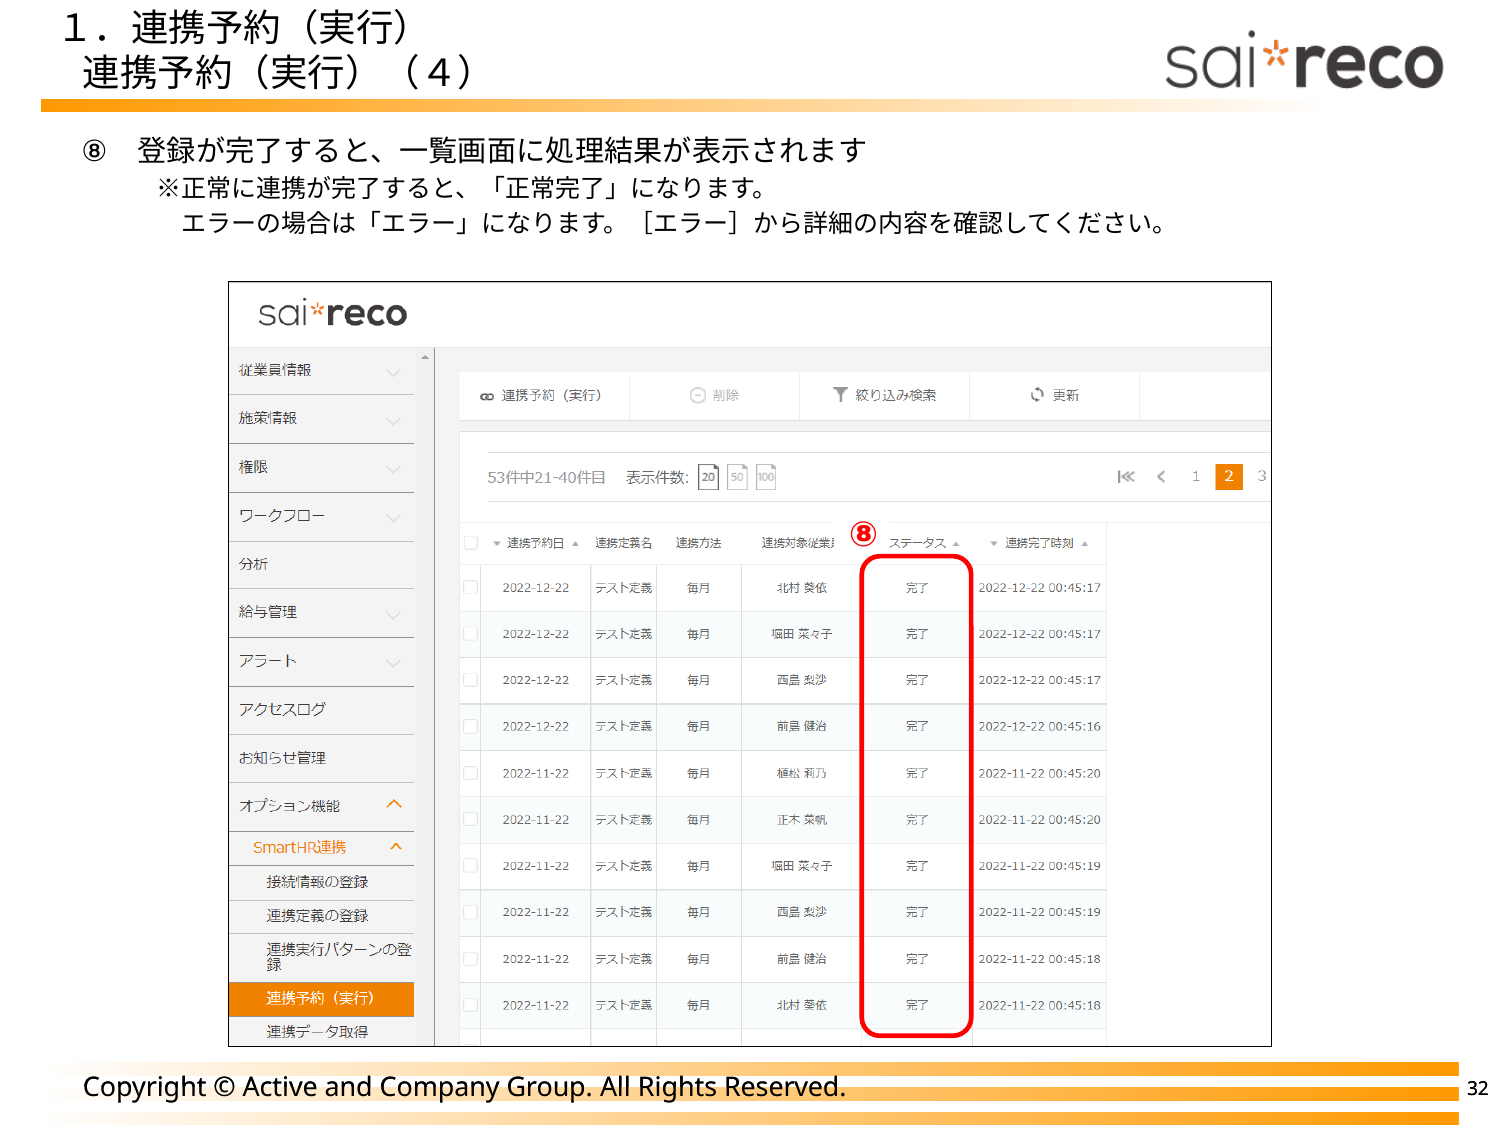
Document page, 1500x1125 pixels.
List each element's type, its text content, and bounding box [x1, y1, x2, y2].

title １．連携予約（実行） 連携予約（実行）（４） [41, 21, 1078, 102]
picture [1160, 26, 1448, 89]
text_box ④ [927, 1113, 932, 1125]
text_box ④ [927, 1088, 932, 1100]
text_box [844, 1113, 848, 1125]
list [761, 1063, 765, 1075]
text_box ④ [927, 1063, 932, 1075]
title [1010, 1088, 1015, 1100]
picture [228, 281, 1272, 1047]
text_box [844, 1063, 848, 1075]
text_box 登録が完了すると、一覧画面に処理結果が表示されます ※正常に連携が完了すると、「正常完了」になります。 エラーの場合は「エラー」になります。［エラー］から詳細の内容を確認してください。 [66, 89, 1484, 978]
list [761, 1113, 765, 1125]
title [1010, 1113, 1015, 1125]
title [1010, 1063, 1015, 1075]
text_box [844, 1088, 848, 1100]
